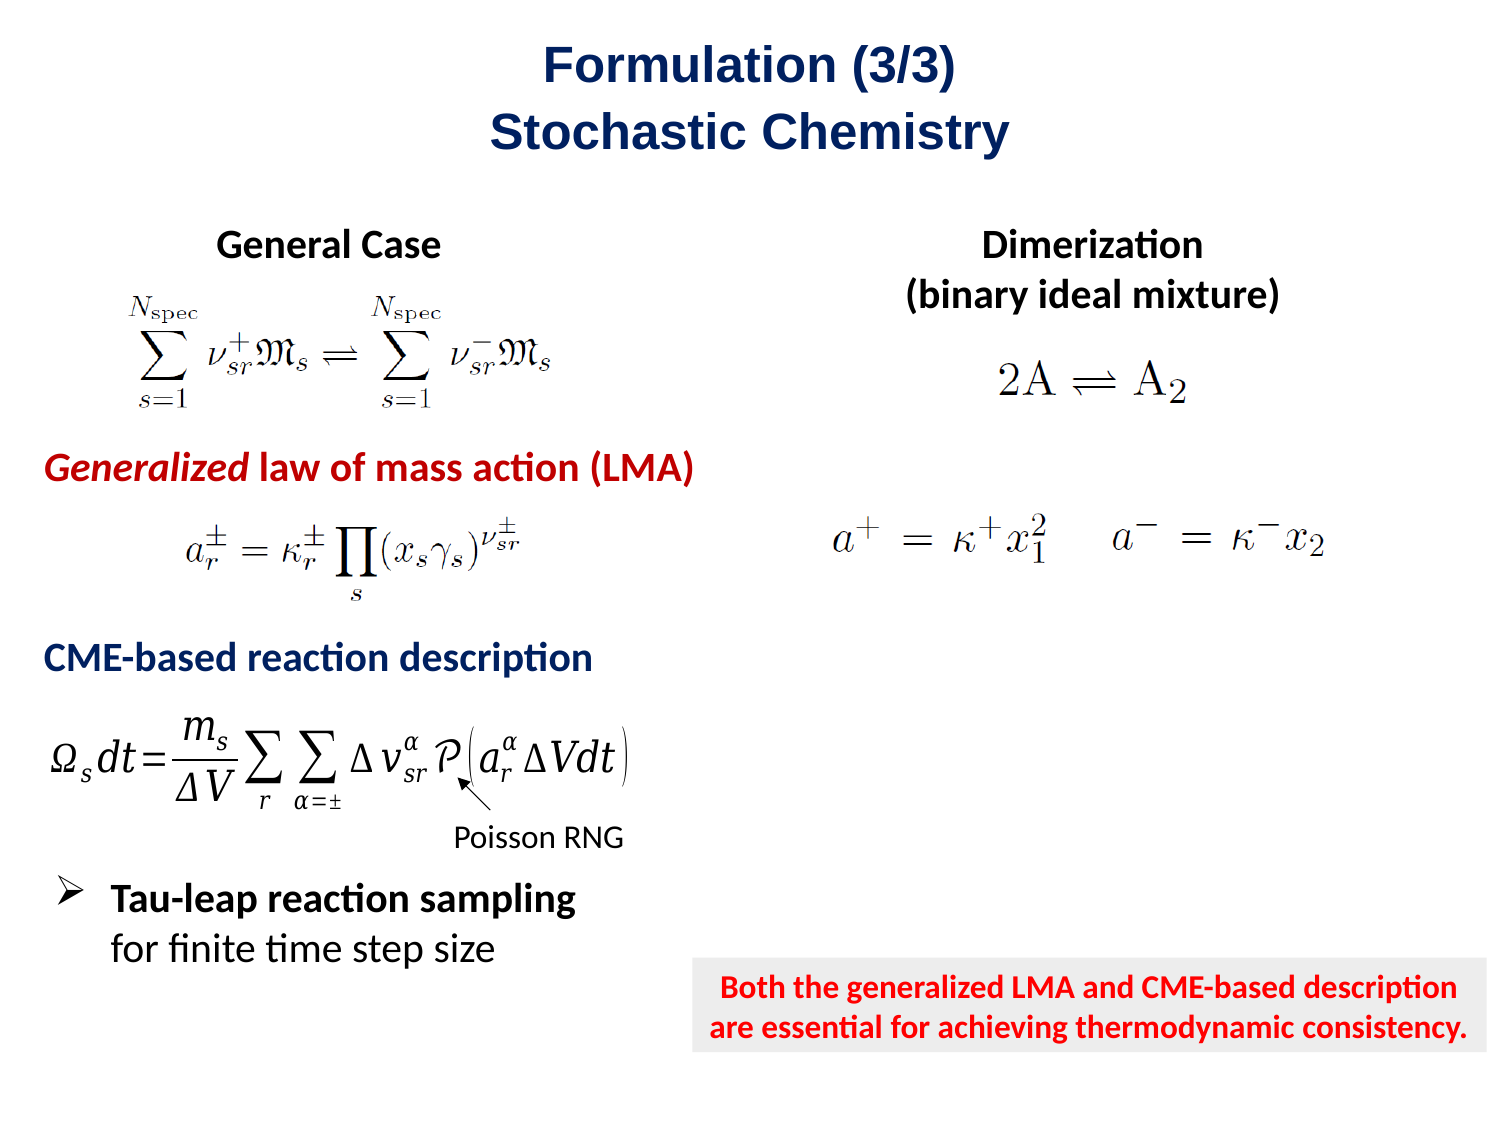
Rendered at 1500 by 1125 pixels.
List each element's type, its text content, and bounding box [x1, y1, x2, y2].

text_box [438, 777, 652, 864]
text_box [827, 506, 1339, 571]
text_box CME-based reaction description [28, 622, 718, 687]
picture [990, 350, 1189, 413]
text_box Dimerization (binary ideal mixture) [847, 209, 1339, 325]
title Formulation (3/3) Stochastic Chemistry [103, 18, 1397, 168]
picture [157, 504, 523, 607]
picture [116, 282, 564, 423]
text_box Both the generalized LMA and CME-based description are essential for achieving thermodynamic consistency. [692, 957, 1487, 1053]
text_box Generalized law of mass action (LMA) [28, 432, 718, 498]
text_box General Case [144, 209, 514, 275]
